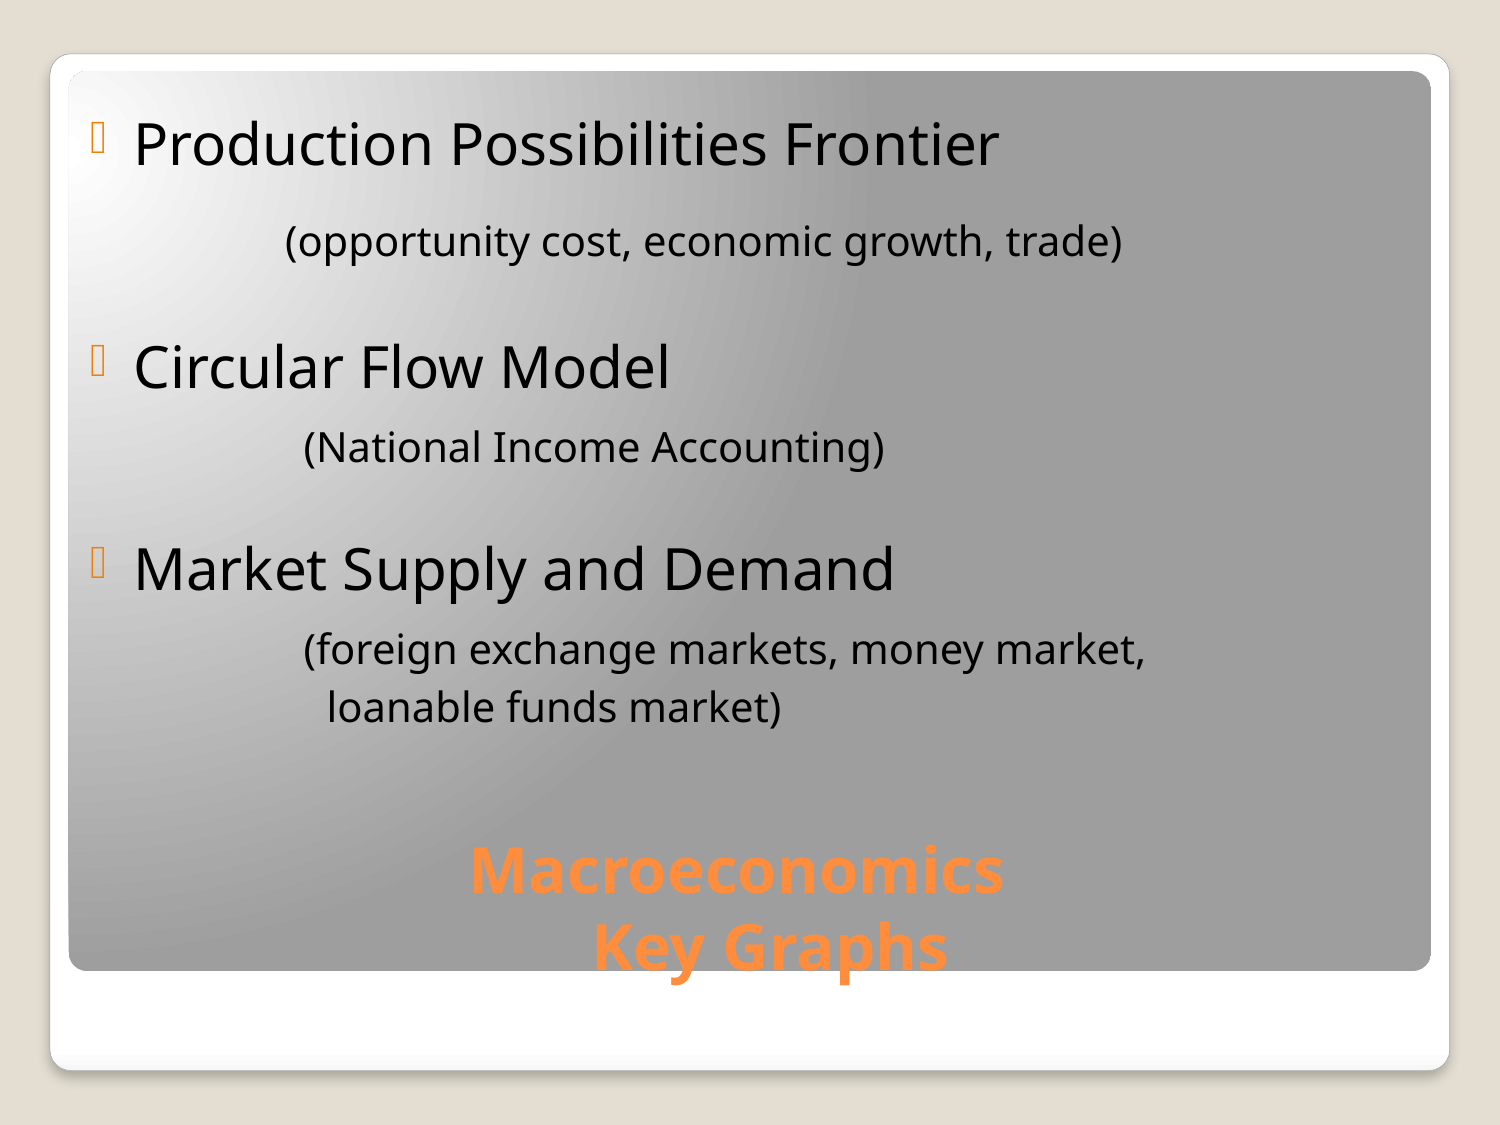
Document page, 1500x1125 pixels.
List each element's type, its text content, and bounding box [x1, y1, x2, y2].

list Production Possibilities Frontier (opportunity cost, economic growth, trade) Circular Flow Model (National Income Accounting) Market Supply and Demand (foreign exchange markets, money market, loanable funds market) [82, 99, 1426, 775]
title Macroeconomics Key Graphs [82, 817, 1426, 991]
